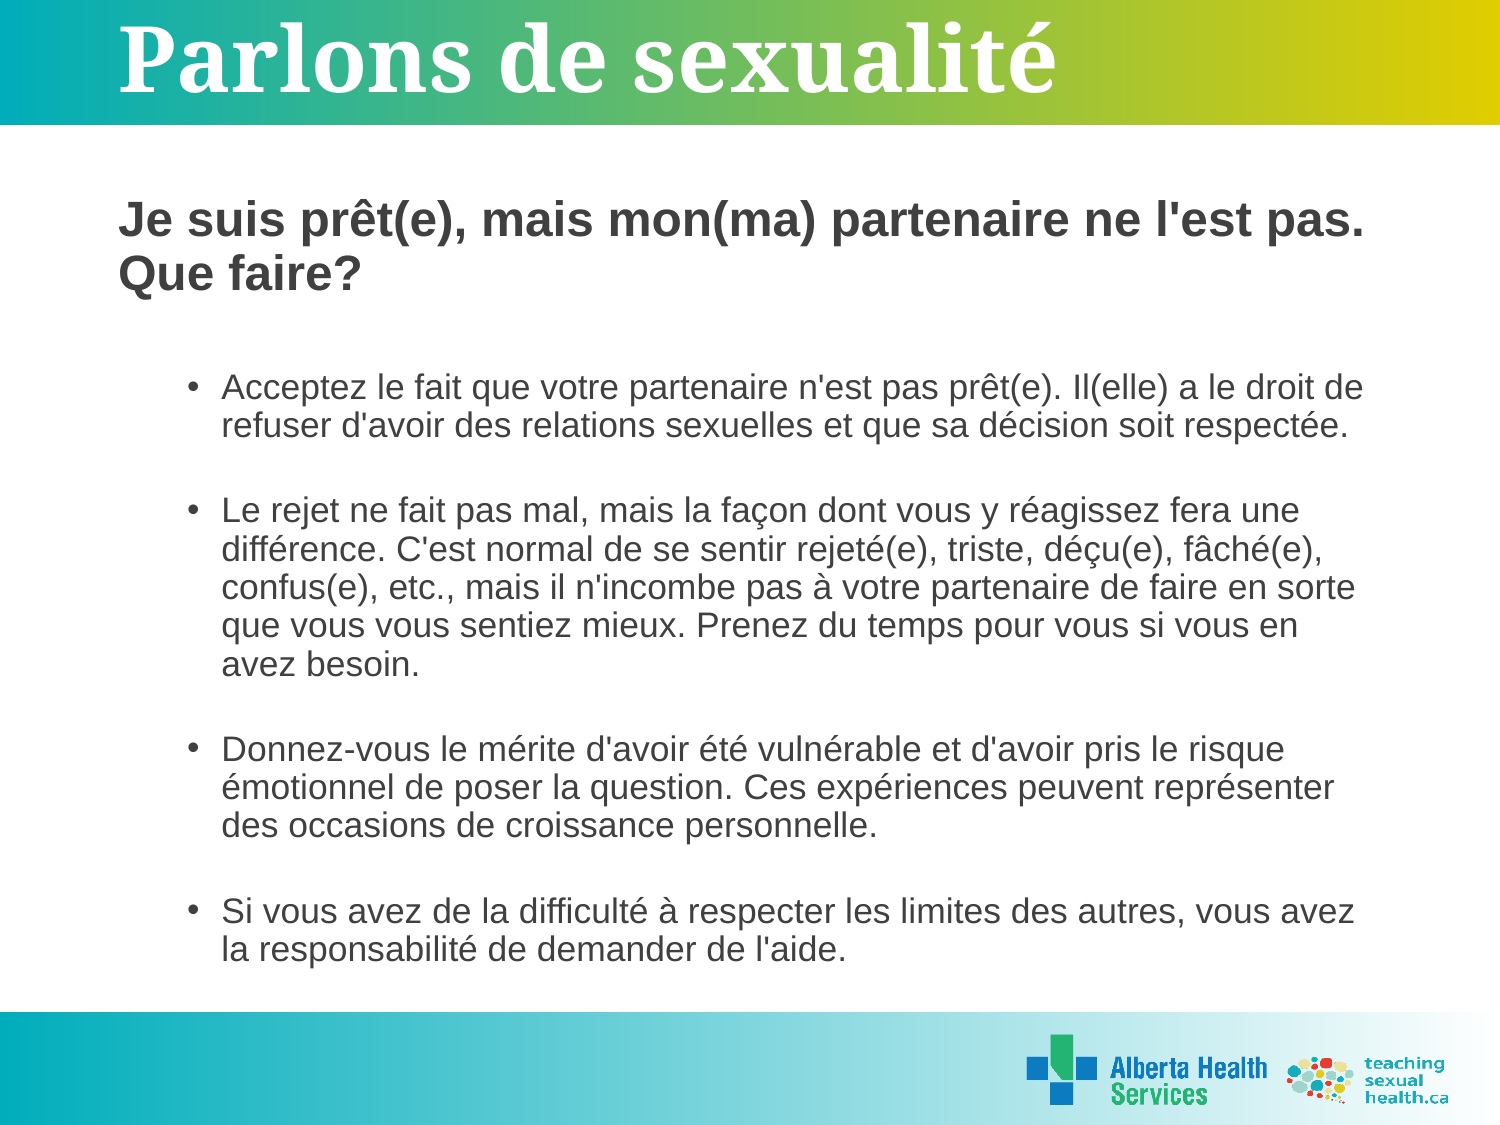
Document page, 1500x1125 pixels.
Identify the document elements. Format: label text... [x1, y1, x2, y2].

picture [1024, 1032, 1451, 1106]
title Parlons de sexualité [103, 0, 1397, 127]
list Je suis prêt(e), mais mon(ma) partenaire ne l'est pas. Que faire? Acceptez le fait que votre partenaire n'est pas prêt(e). Il(elle) a le droit de refuser d'avoir des relations sexuelles et que sa décision soit respectée. Le rejet ne fait pas mal, mais la façon dont vous y réagissez fera une différence. C'est normal de se sentir rejeté(e), triste, déçu(e), fâché(e), confus(e), etc., mais il n'incombe pas à votre partenaire de faire en sorte que vous vous sentiez mieux. Prenez du temps pour vous si vous en avez besoin. Donnez-vous le mérite d'avoir été vulnérable et d'avoir pris le risque émotionnel de poser la question. Ces expériences peuvent représenter des occasions de croissance personnelle. Si vous avez de la difficulté à respecter les limites des autres, vous avez la responsabilité de demander de l'aide. [103, 186, 1397, 1014]
